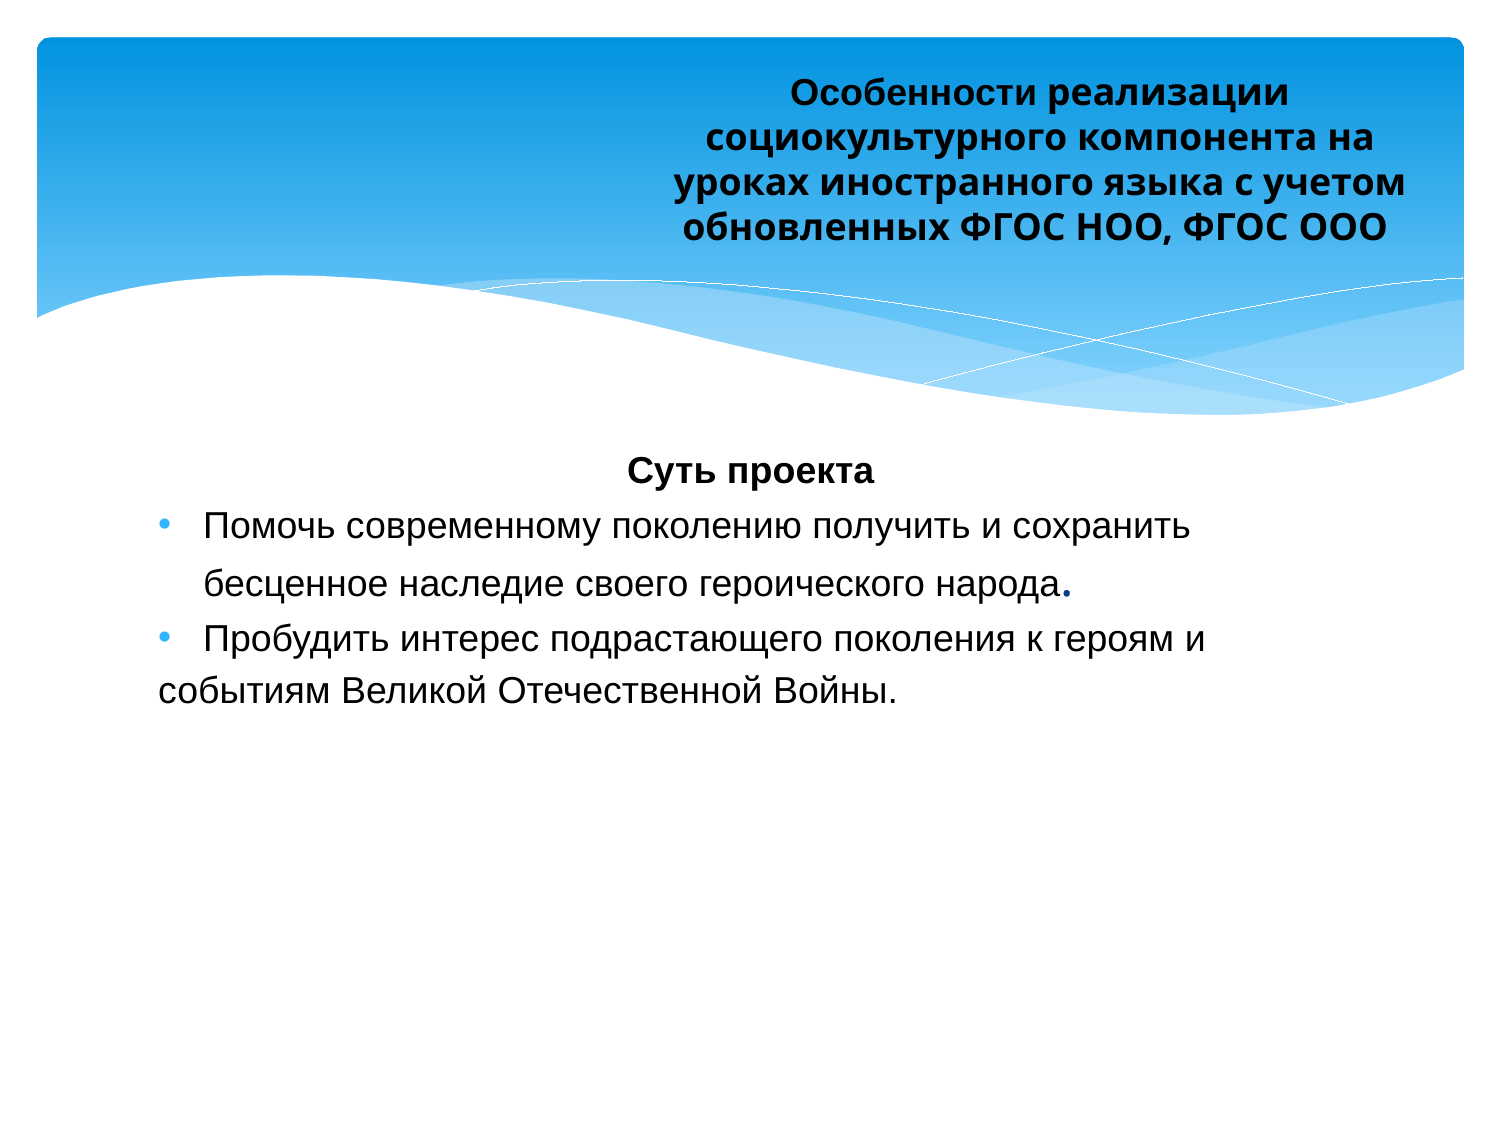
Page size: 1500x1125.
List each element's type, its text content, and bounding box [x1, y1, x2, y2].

title Особенности реализации социокультурного компонента на уроках иностранного языка с учетом обновленных ФГОС НОО, ФГОС ООО [655, 55, 1425, 261]
list Суть проекта Помочь современному поколению получить и сохранить бесценное наследие своего героического народа. Пробудить интерес подрастающего поколения к героям и событиям Великой Отечественной Войны. [143, 438, 1359, 1005]
